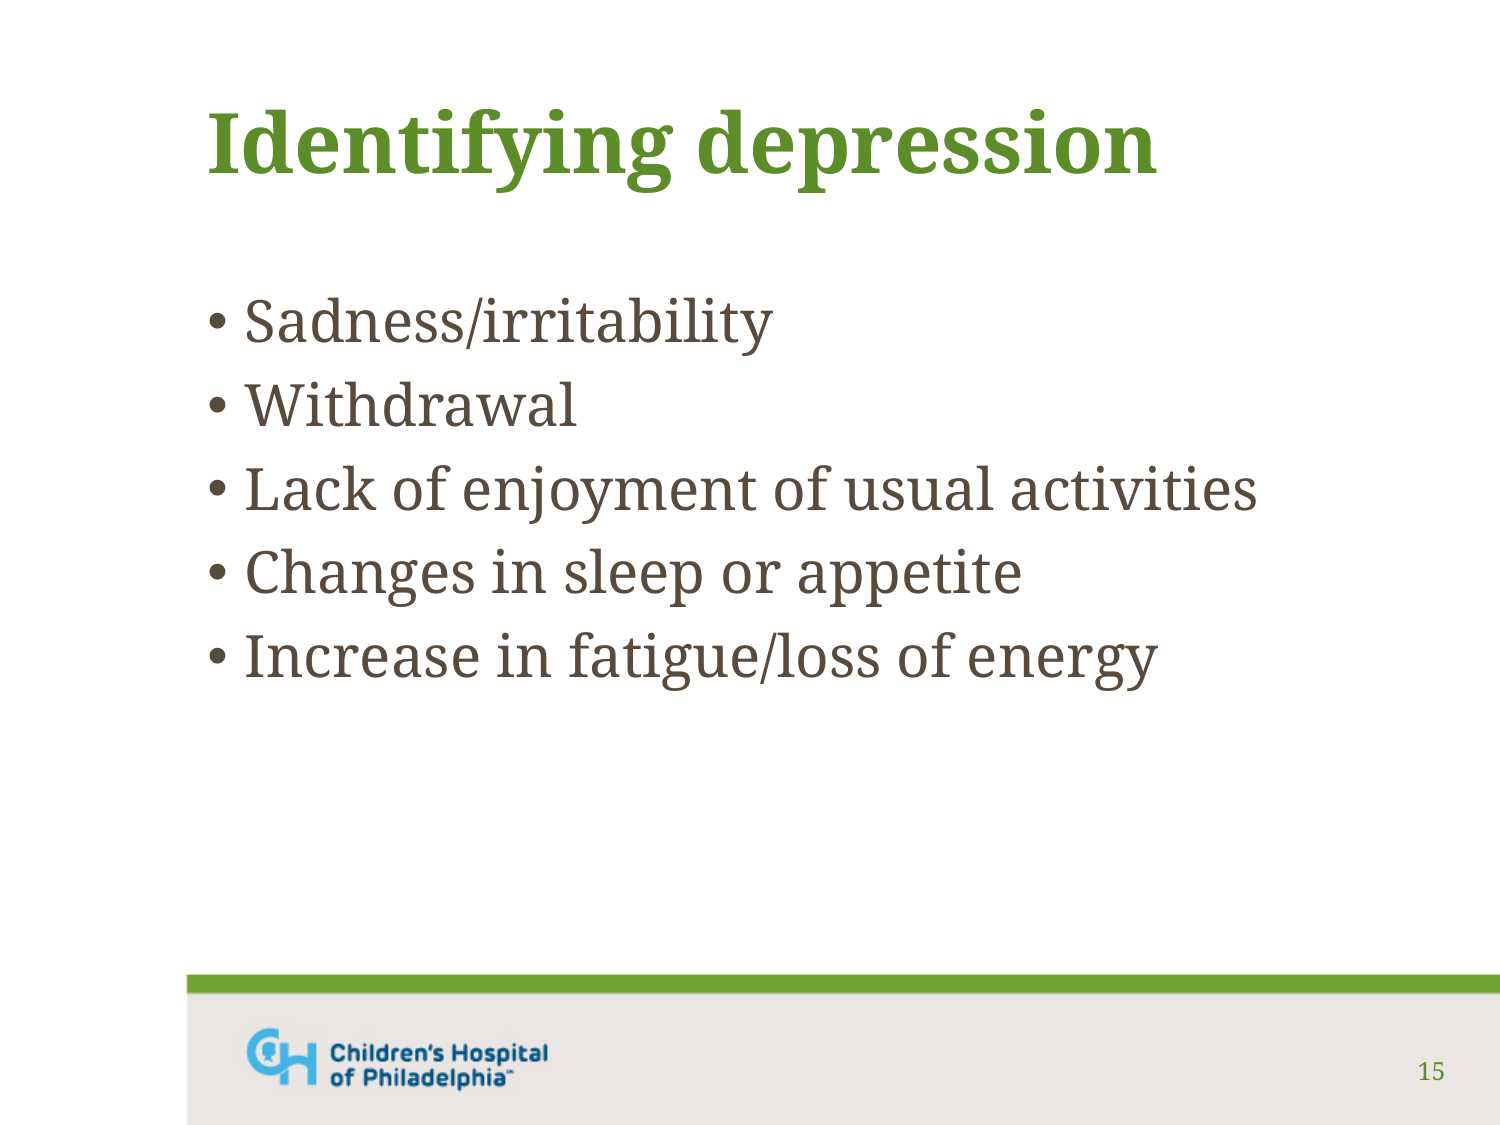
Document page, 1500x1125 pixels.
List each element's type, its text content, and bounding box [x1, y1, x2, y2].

list Sadness/irritability Withdrawal Lack of enjoyment of usual activities Changes in sleep or appetite Increase in fatigue/loss of energy [192, 284, 1424, 924]
slide_number 15 [1393, 1042, 1461, 1103]
title Identifying depression [192, 52, 1424, 240]
picture [0, 0, 1500, 1125]
